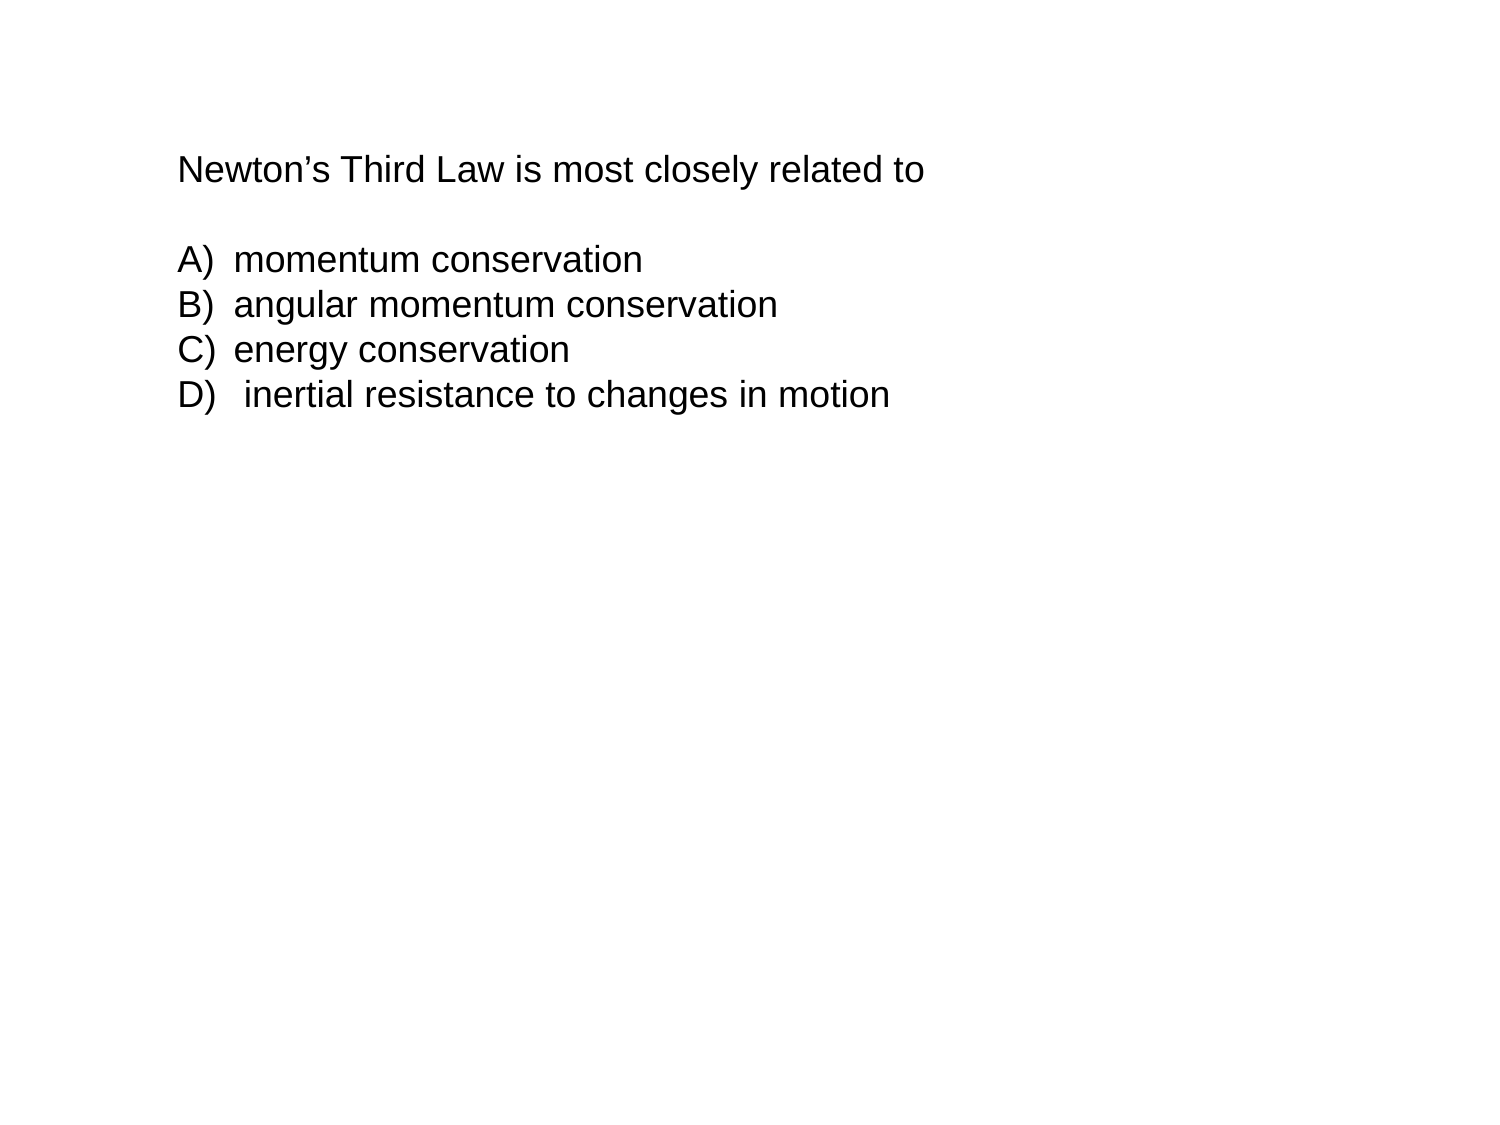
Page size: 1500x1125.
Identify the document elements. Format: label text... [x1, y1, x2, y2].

text_box Newton’s Third Law is most closely related to momentum conservation angular momentum conservation energy conservation inertial resistance to changes in motion [162, 137, 1300, 468]
